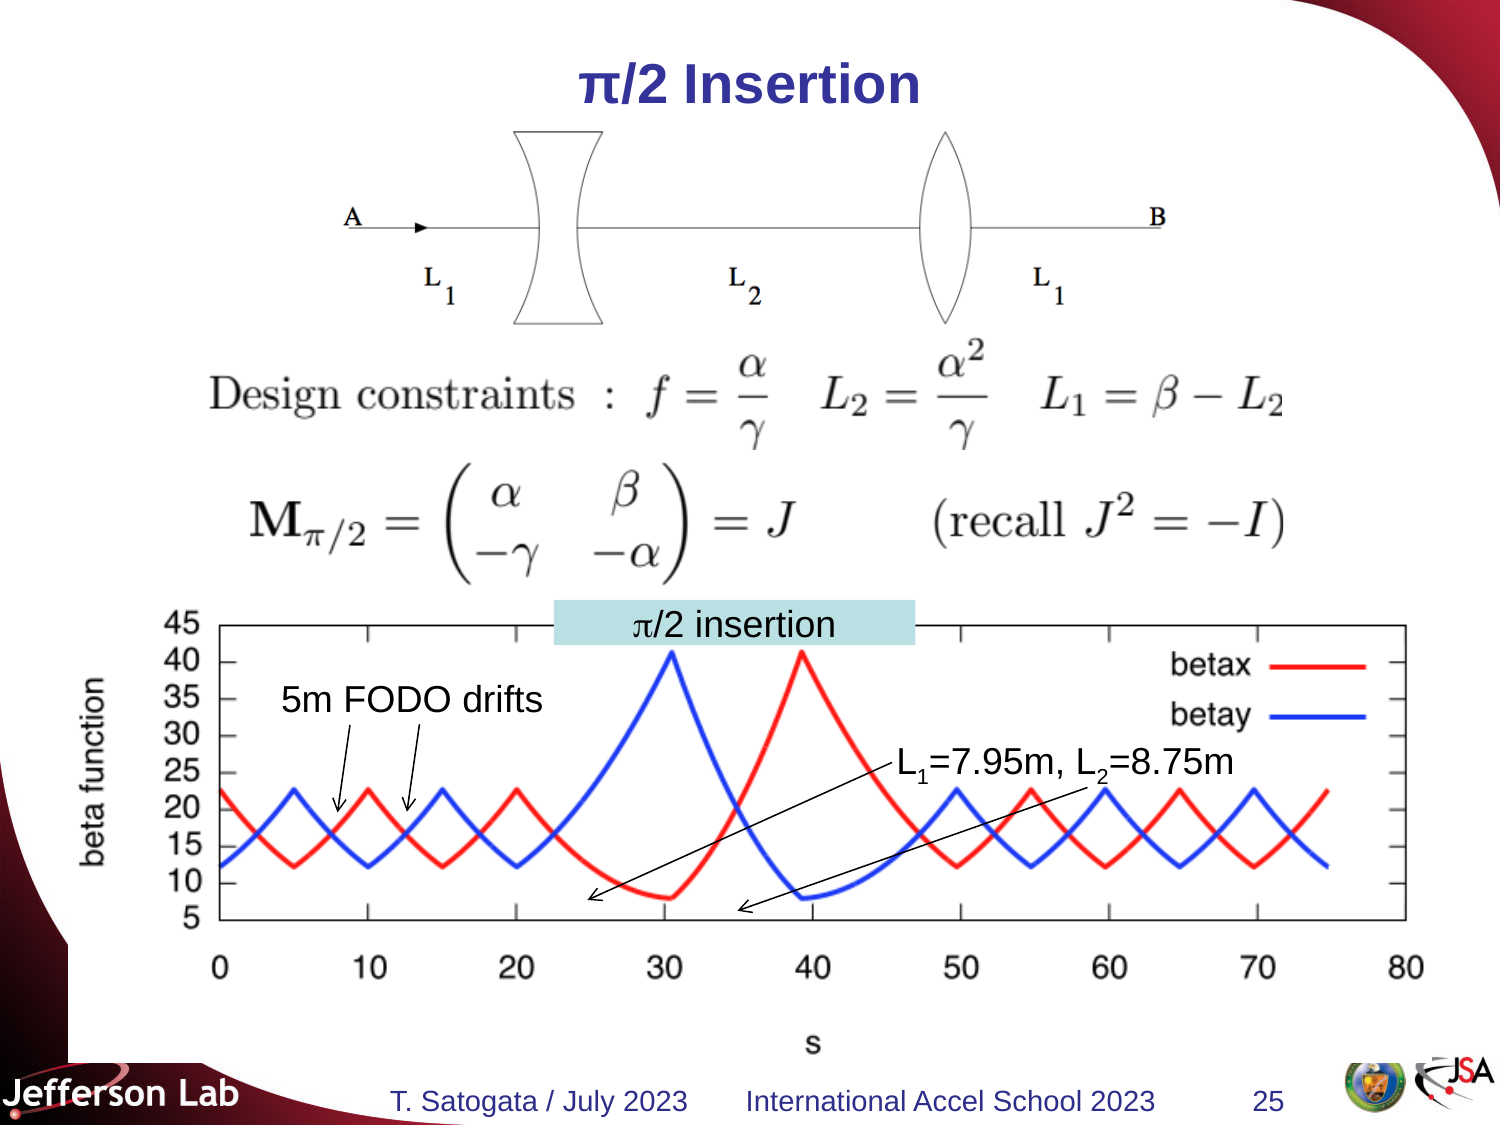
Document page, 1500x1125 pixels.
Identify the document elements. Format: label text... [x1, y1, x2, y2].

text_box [337, 724, 351, 813]
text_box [406, 723, 420, 812]
title π/2 Insertion [112, 24, 1388, 138]
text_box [737, 787, 1088, 911]
picture [0, 0, 1500, 1125]
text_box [587, 762, 893, 901]
